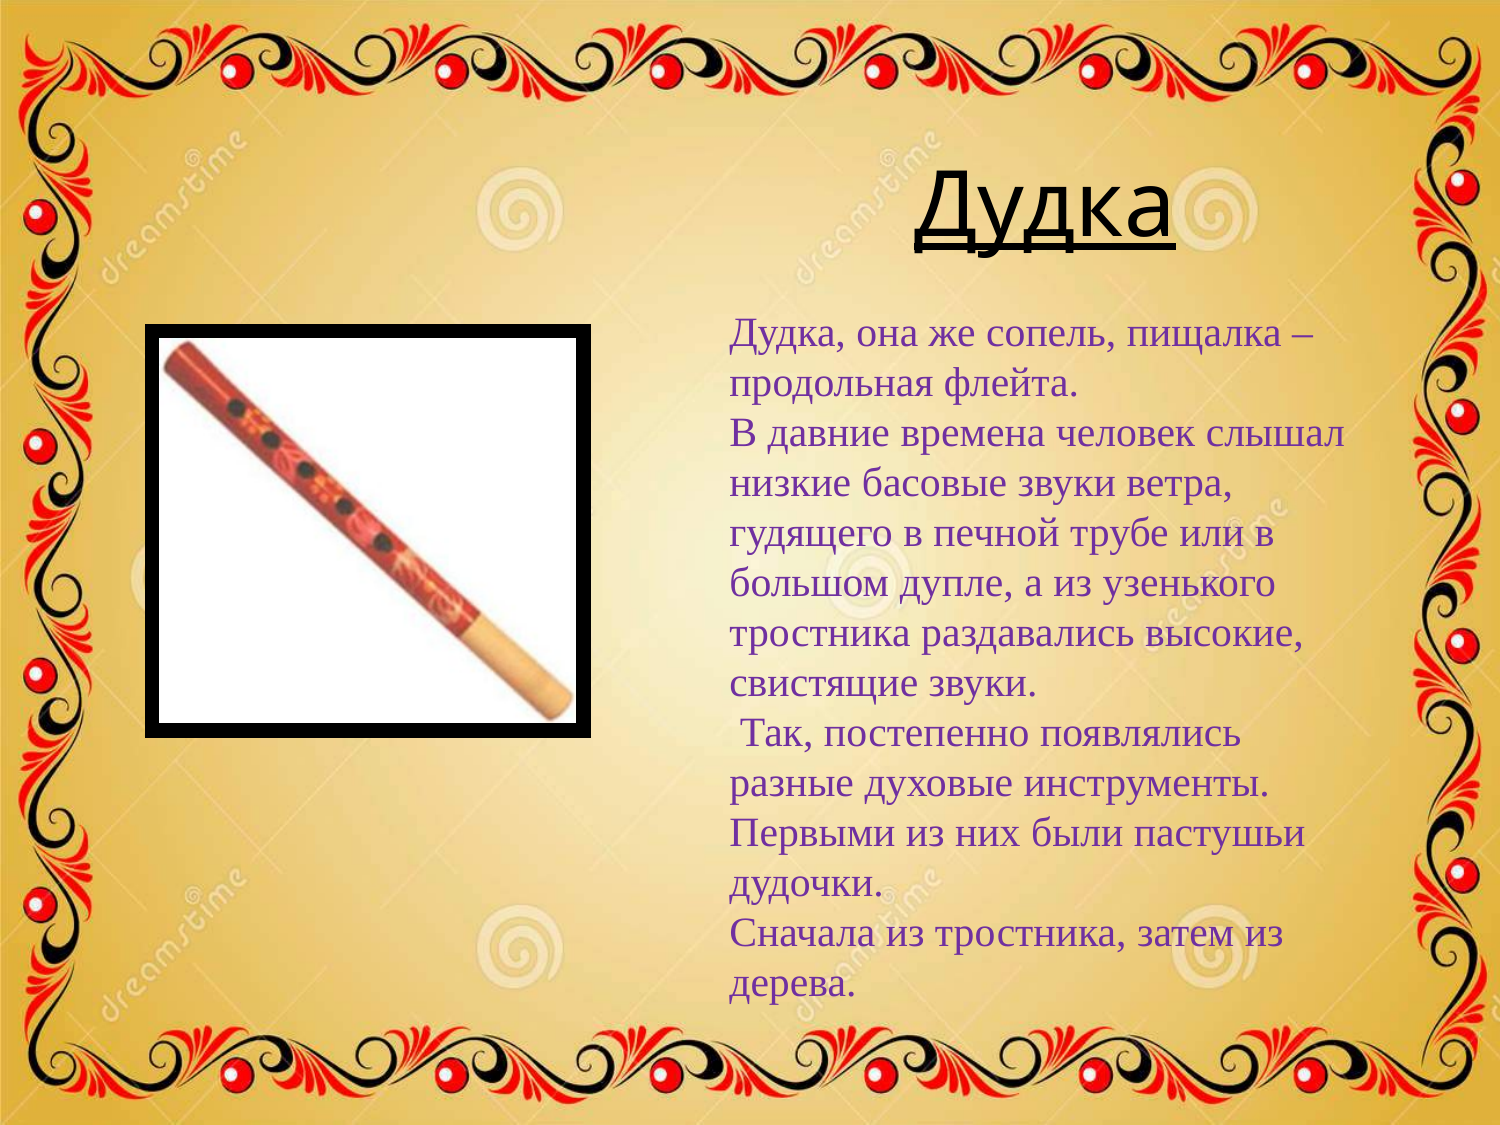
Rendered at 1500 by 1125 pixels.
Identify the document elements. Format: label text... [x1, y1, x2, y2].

text_box Дудка Дудка, она же сопель, пищалка – продольная флейта. В давние времена человек слышал низкие басовые звуки ветра, гудящего в печной трубе или в большом дупле, а из узенького тростника раздавались высокие, свистящие звуки. Так, постепенно появлялись разные духовые инструменты. Первыми из них были пастушьи дудочки. Сначала из тростника, затем из дерева. [714, 137, 1376, 1063]
picture [0, 0, 1500, 1125]
